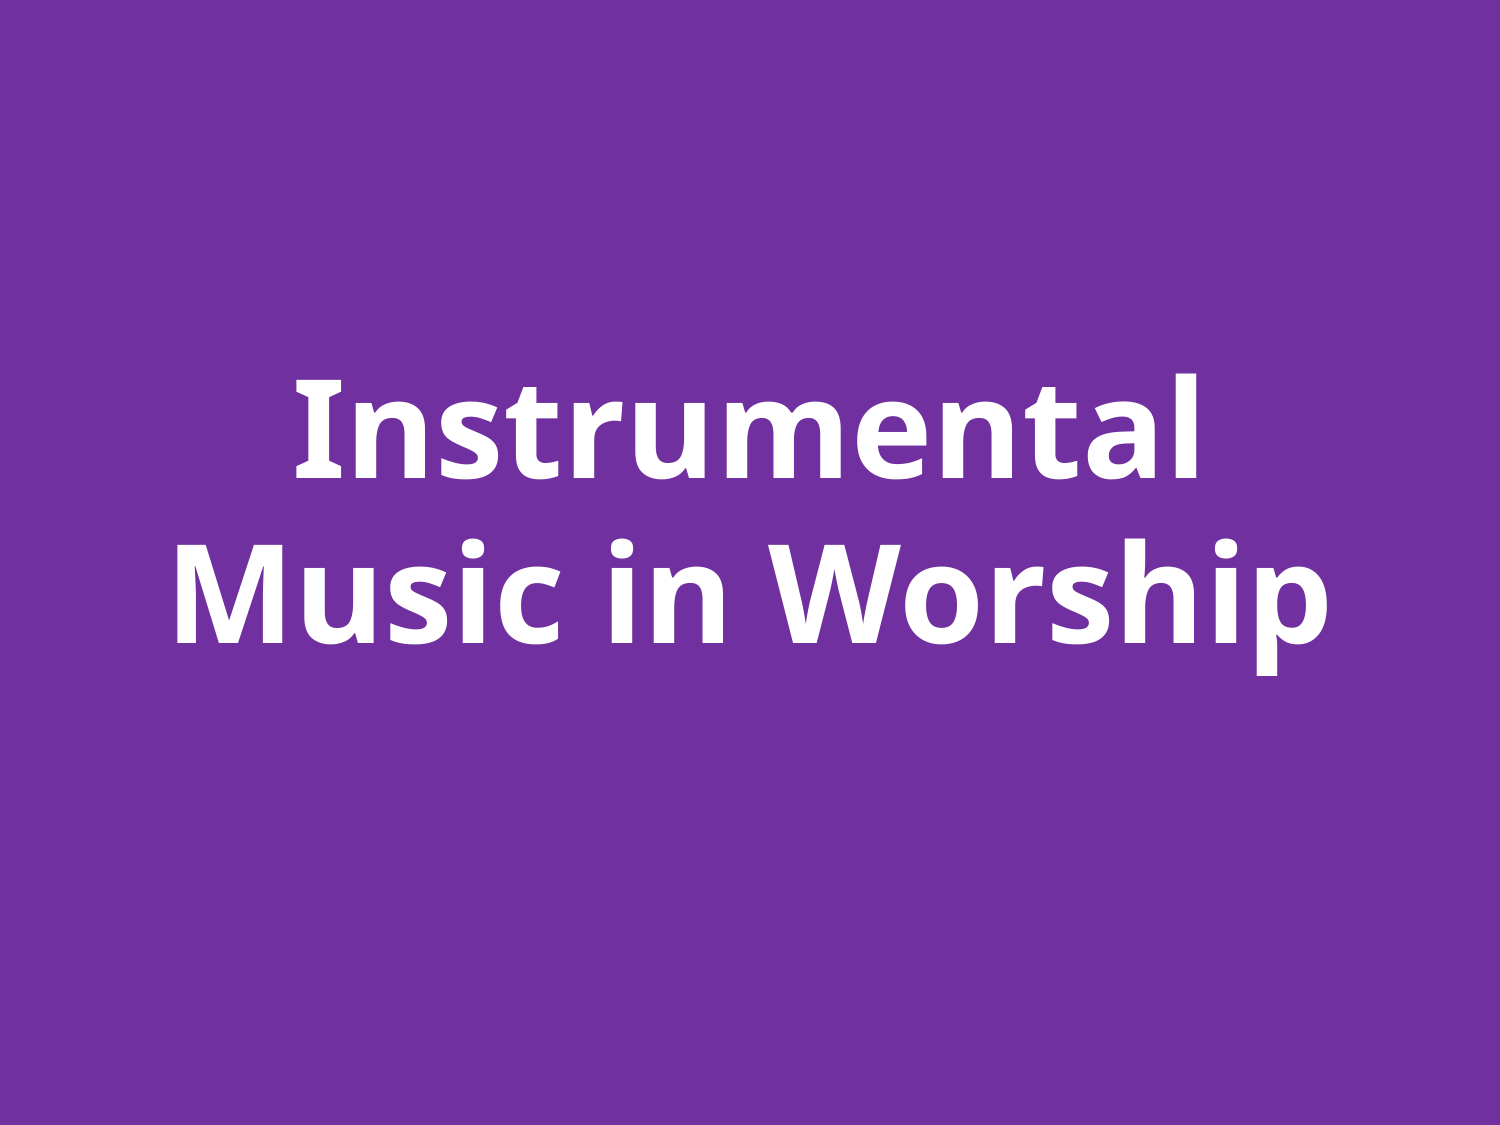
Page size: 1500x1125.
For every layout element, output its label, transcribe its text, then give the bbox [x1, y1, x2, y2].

title Instrumental Music in Worship [112, 324, 1388, 688]
